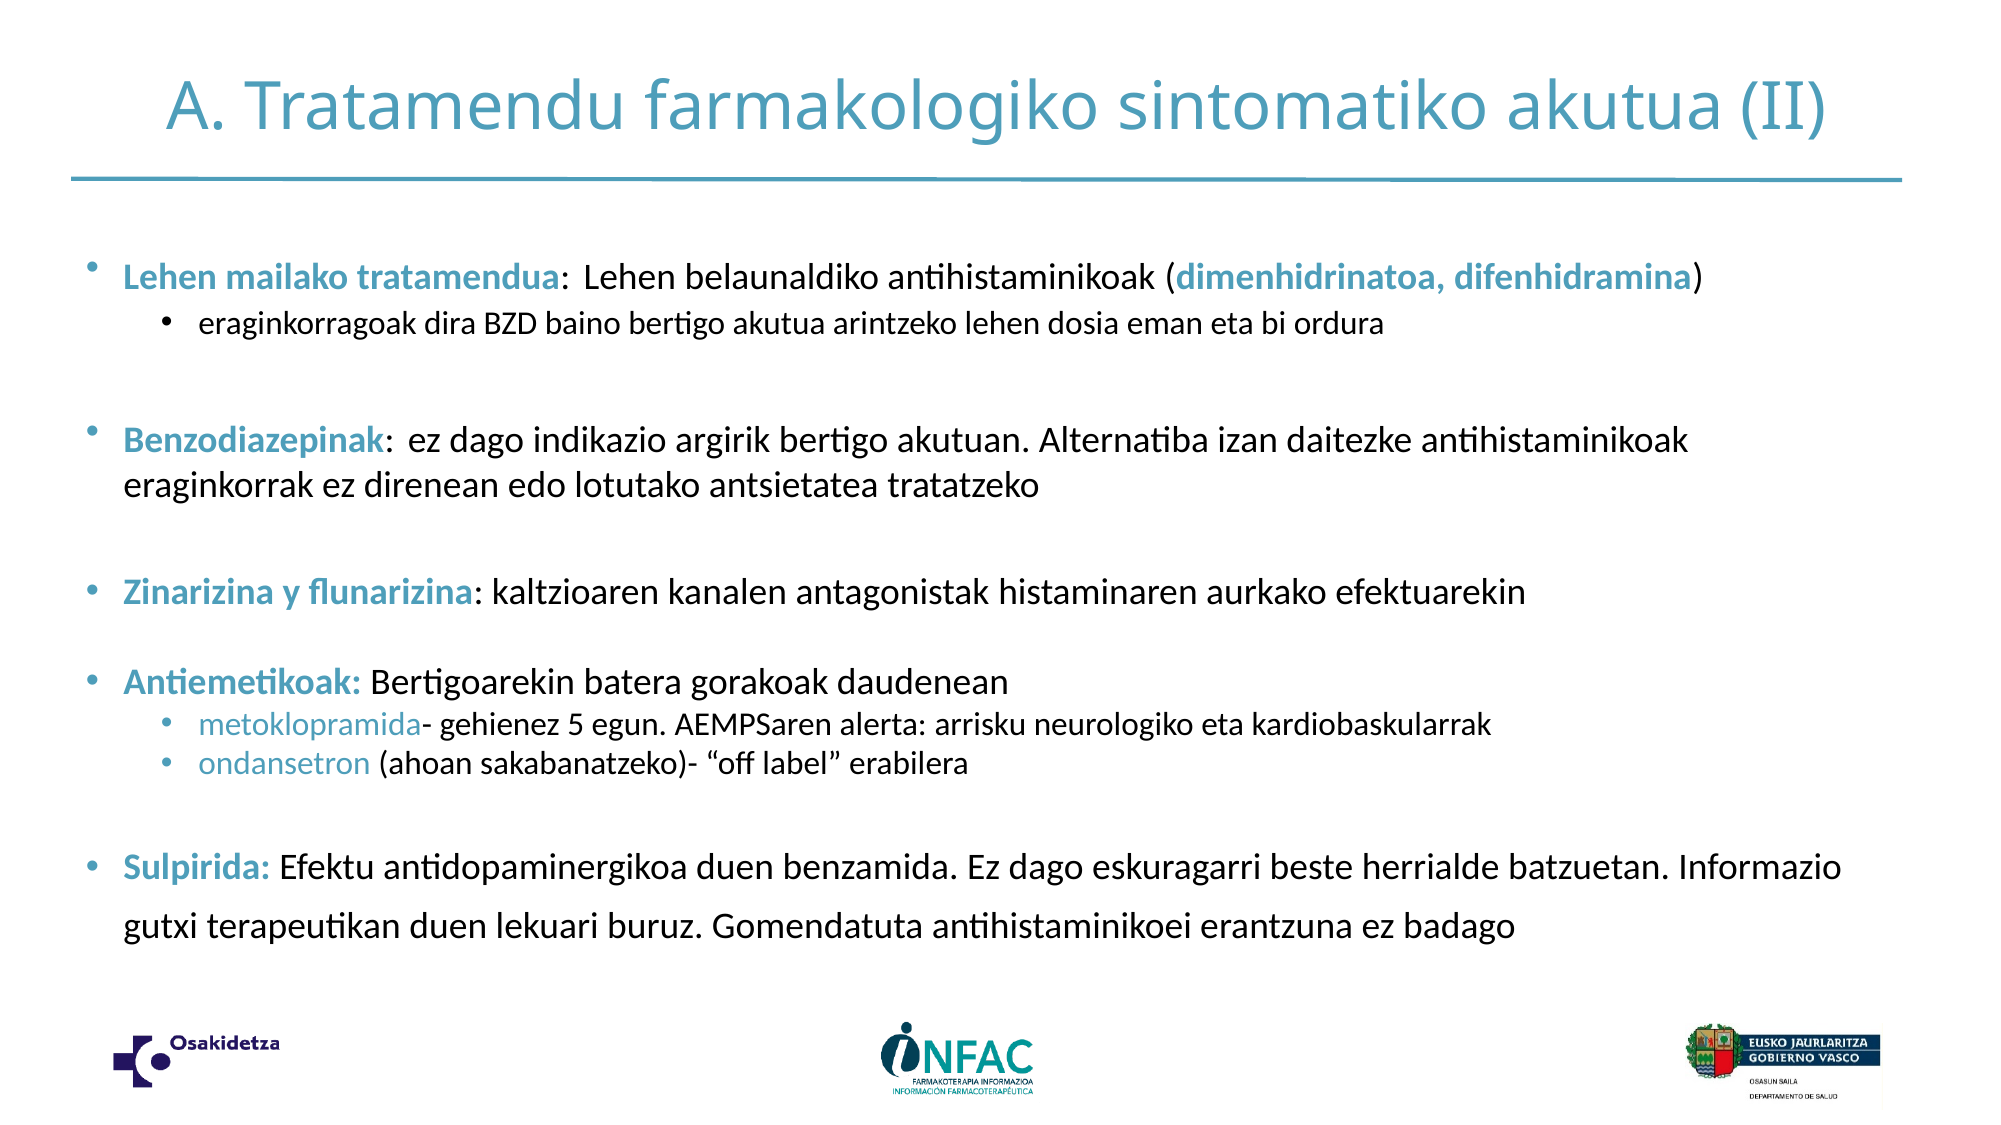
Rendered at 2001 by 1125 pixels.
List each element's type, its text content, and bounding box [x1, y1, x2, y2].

title A. Tratamendu farmakologiko sintomatiko akutua (II) [0, 44, 1996, 180]
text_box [101, 1014, 1883, 1110]
text_box Lehen mailako tratamendua: Lehen belaunaldiko antihistaminikoak (dimenhidrinatoa, difenhidramina) eraginkorragoak dira BZD baino bertigo akutua arintzeko lehen dosia eman eta bi ordura Benzodiazepinak: ez dago indikazio argirik bertigo akutuan. Alternatiba izan daitezke antihistaminikoak eraginkorrak ez direnean edo lotutako antsietatea tratatzeko Zinarizina y flunarizina: kaltzioaren kanalen antagonistak histaminaren aurkako efektuarekin Antiemetikoak: Bertigoarekin batera gorakoak daudenean metoklopramida- gehienez 5 egun. AEMPSaren alerta: arrisku neurologiko eta kardiobaskularrak ondansetron (ahoan sakabanatzeko)- “off label” erabilera Sulpirida: Efektu antidopaminergikoa duen benzamida. Ez dago eskuragarri beste herrialde batzuetan. Informazio gutxi terapeutikan duen lekuari buruz. Gomendatuta antihistaminikoei erantzuna ez badago [71, 224, 1902, 969]
